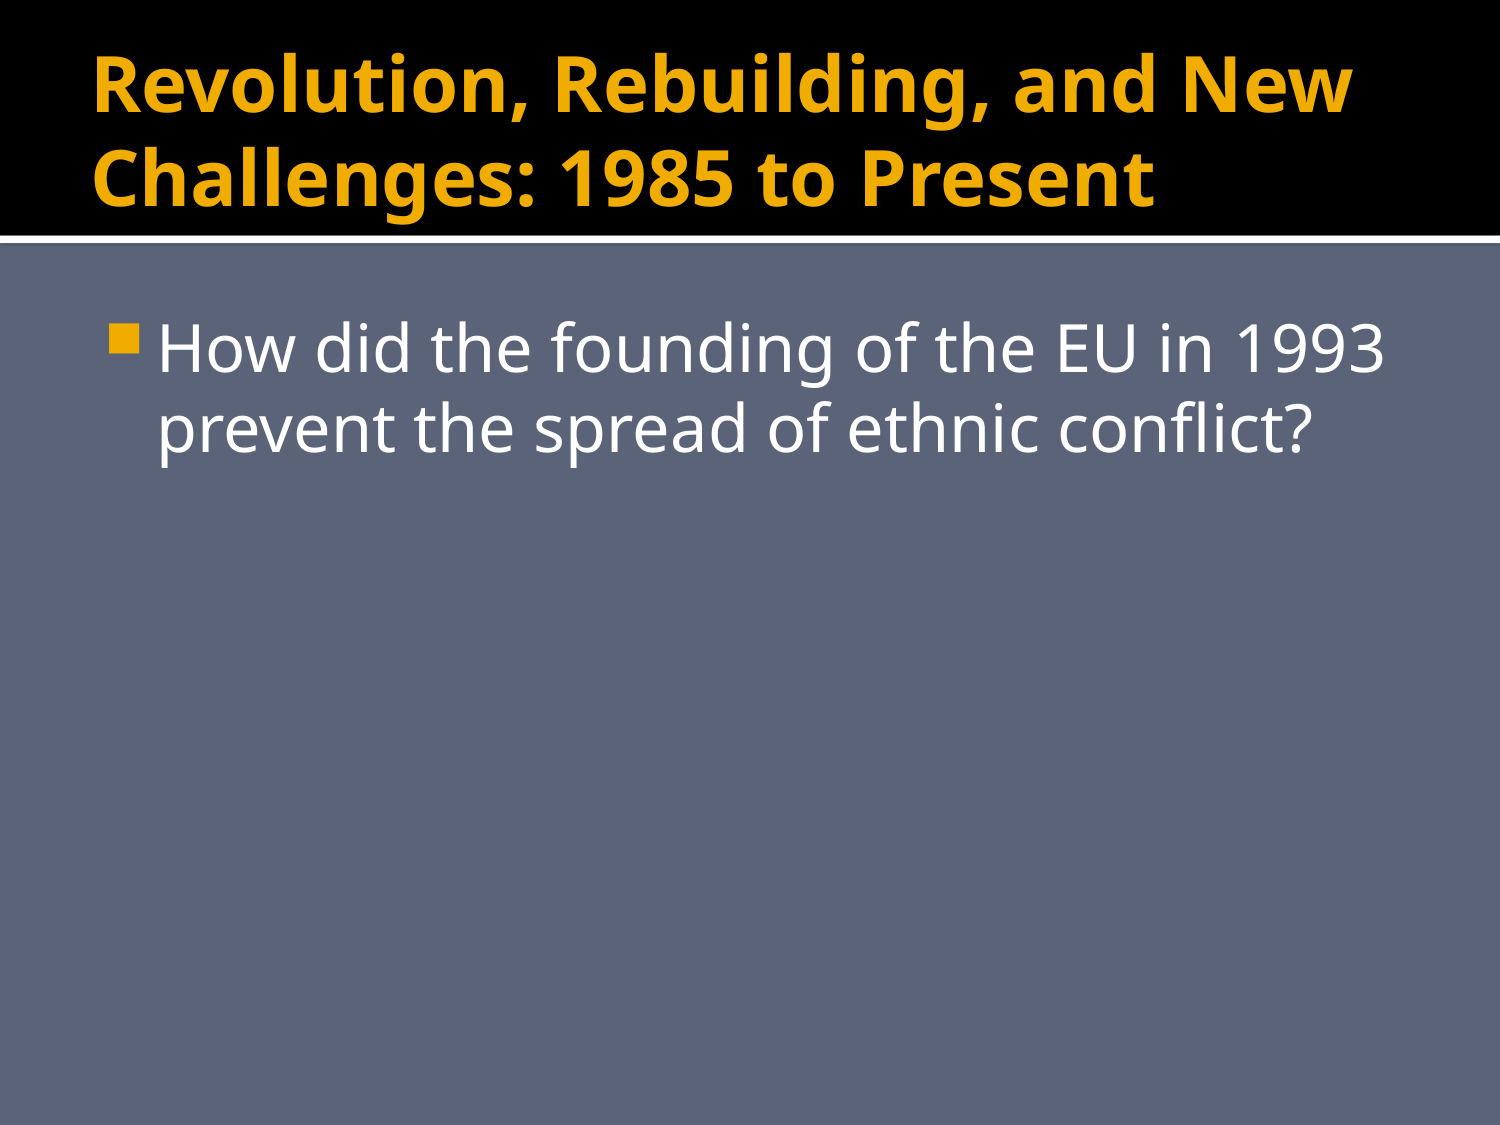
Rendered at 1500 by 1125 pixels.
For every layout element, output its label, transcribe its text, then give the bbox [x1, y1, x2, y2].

list How did the founding of the EU in 1993 prevent the spread of ethnic conflict? [75, 291, 1425, 1050]
title Revolution, Rebuilding, and New Challenges: 1985 to Present [75, 25, 1425, 231]
